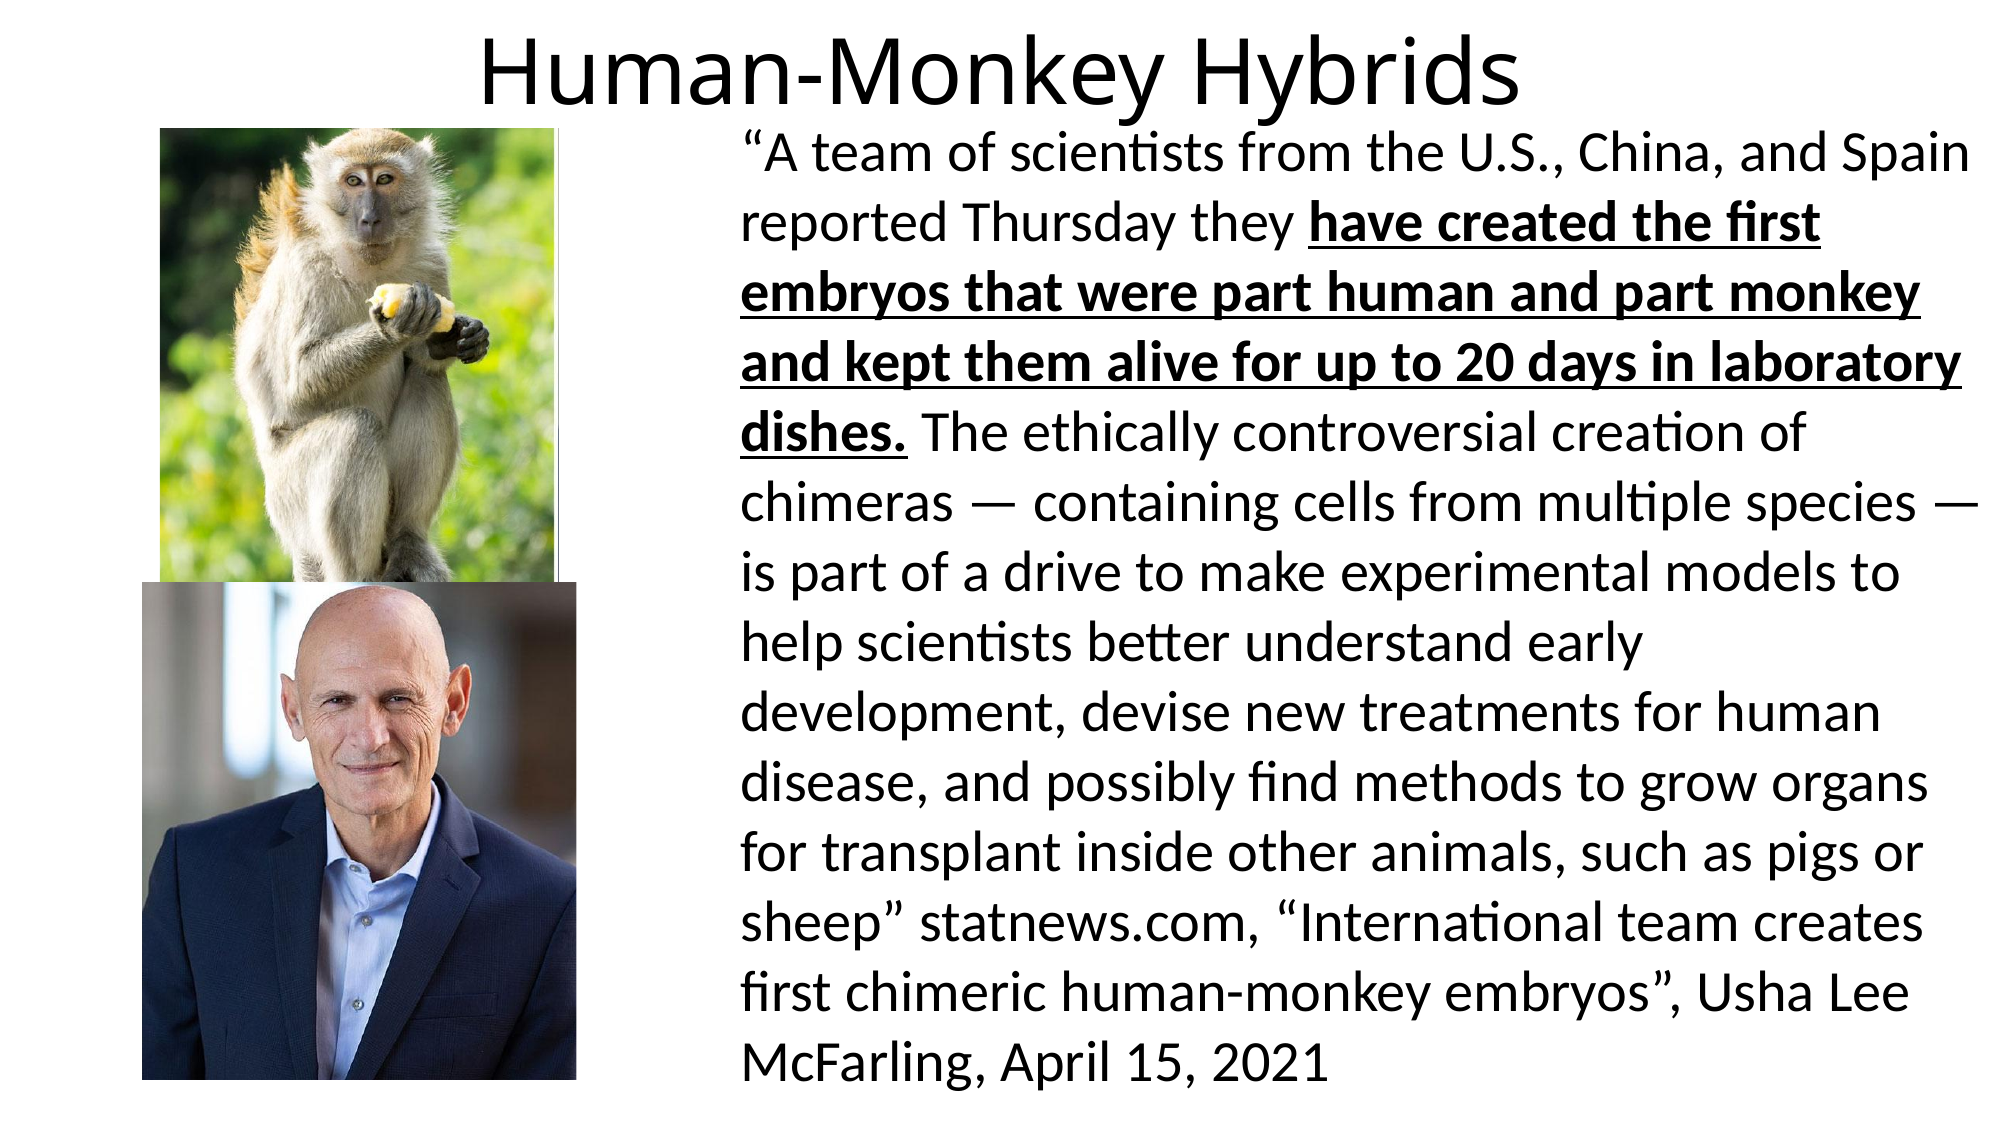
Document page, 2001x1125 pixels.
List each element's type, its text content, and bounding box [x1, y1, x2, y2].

title Human-Monkey Hybrids [137, 0, 1863, 184]
picture [142, 128, 577, 1080]
text_box “A team of scientists from the U.S., China, and Spain reported Thursday they have created the first embryos that were part human and part monkey and kept them alive for up to 20 days in laboratory dishes. The ethically controversial creation of chimeras — containing cells from multiple species — is part of a drive to make experimental models to help scientists better understand early development, devise new treatments for human disease, and possibly find methods to grow organs for transplant inside other animals, such as pigs or sheep” statnews.com, “International team creates first chimeric human-monkey embryos”, Usha Lee McFarling, April 15, 2021 [725, 106, 2000, 1101]
